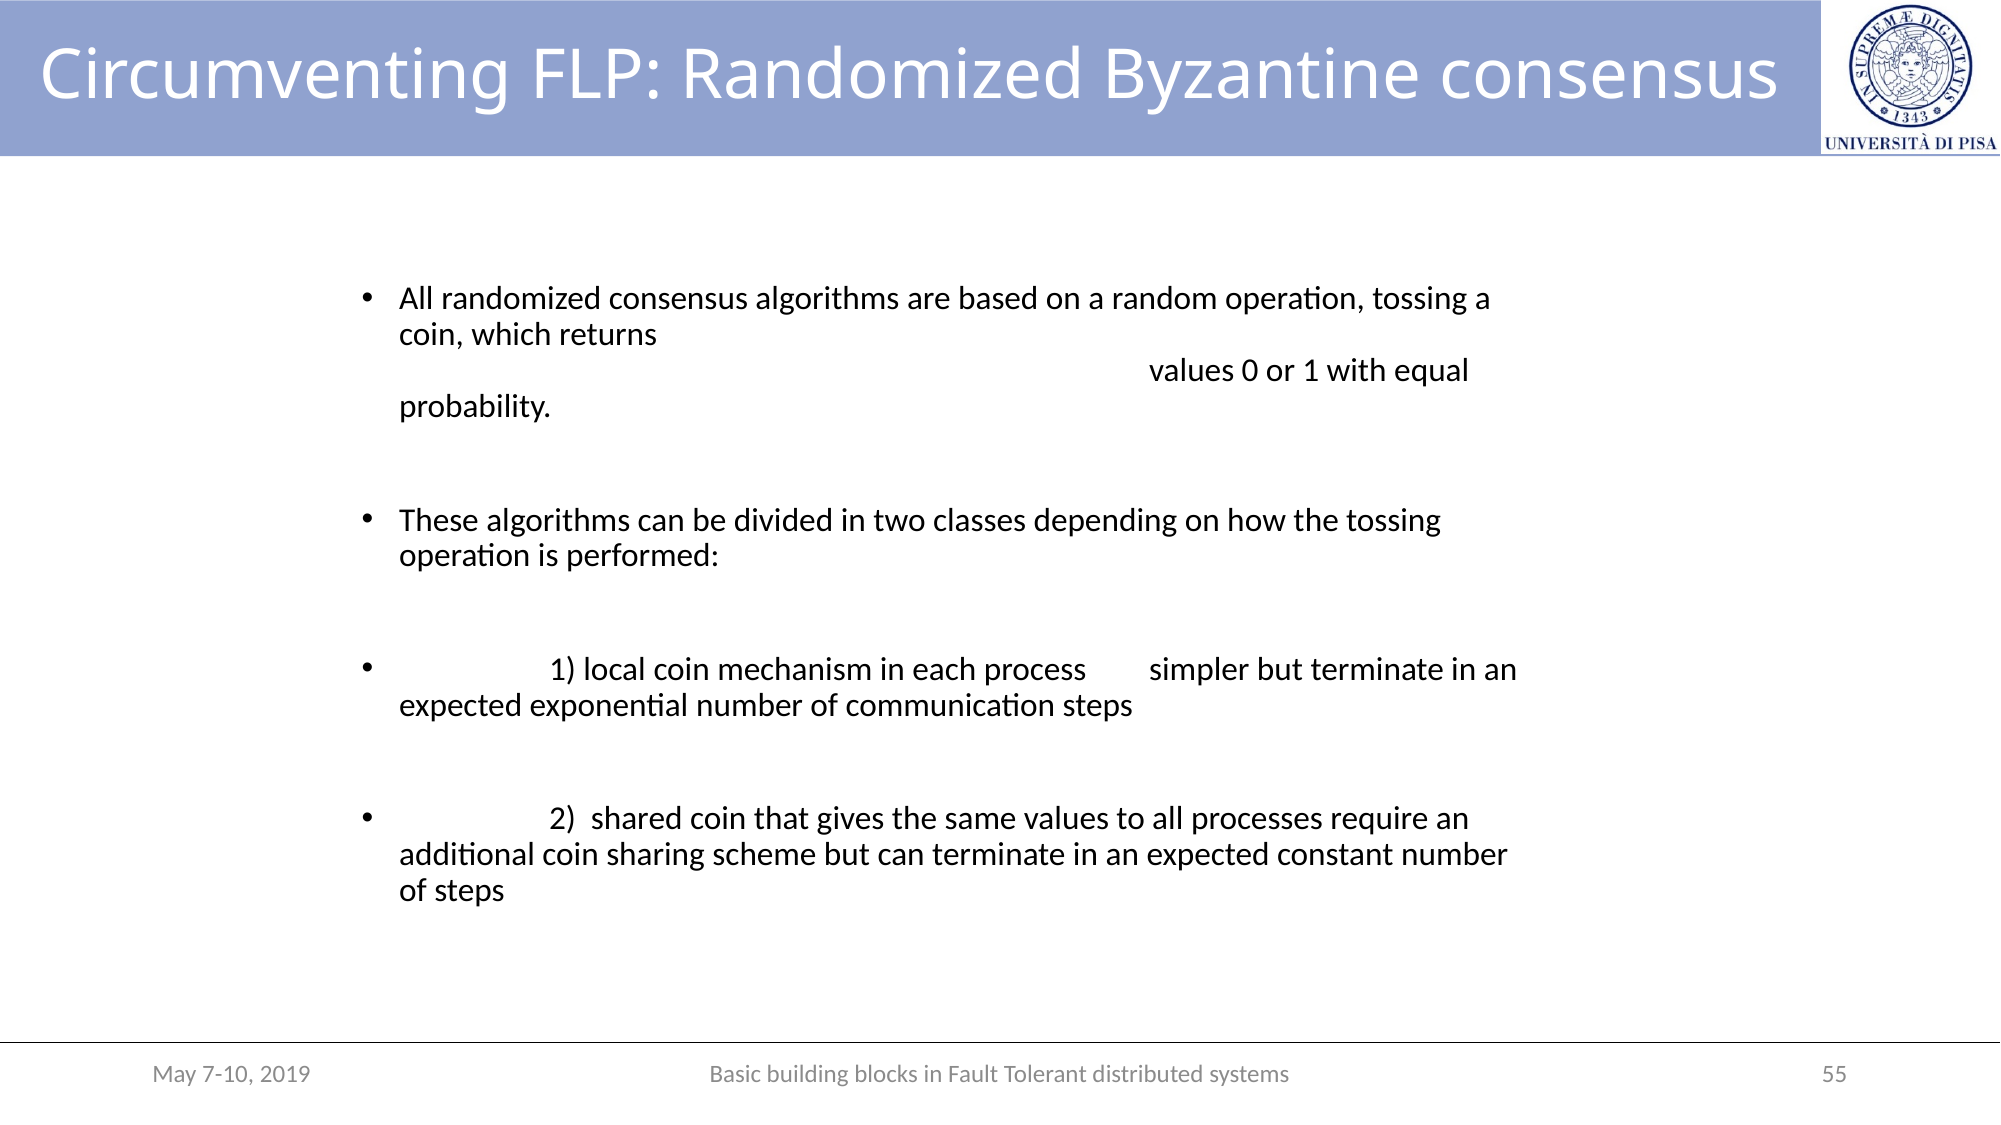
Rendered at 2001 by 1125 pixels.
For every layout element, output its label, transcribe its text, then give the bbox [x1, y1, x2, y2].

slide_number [137, 1042, 588, 1103]
picture [1822, 0, 2000, 154]
title Circumventing FLP: Randomized Byzantine consensus [0, 0, 1822, 154]
footer Basic building blocks in Fault Tolerant distributed systems [662, 1042, 1338, 1103]
slide_number 55 [1412, 1042, 1863, 1103]
text_box All randomized consensus algorithms are based on a random operation, tossing a coin, which returns values 0 or 1 with equal probability. These algorithms can be divided in two classes depending on how the tossing operation is performed: 1) local coin mechanism in each process simpler but terminate in an expected exponential number of communication steps 2) shared coin that gives the same values to all processes require an additional coin sharing scheme but can terminate in an expected constant number of steps [346, 273, 1552, 944]
